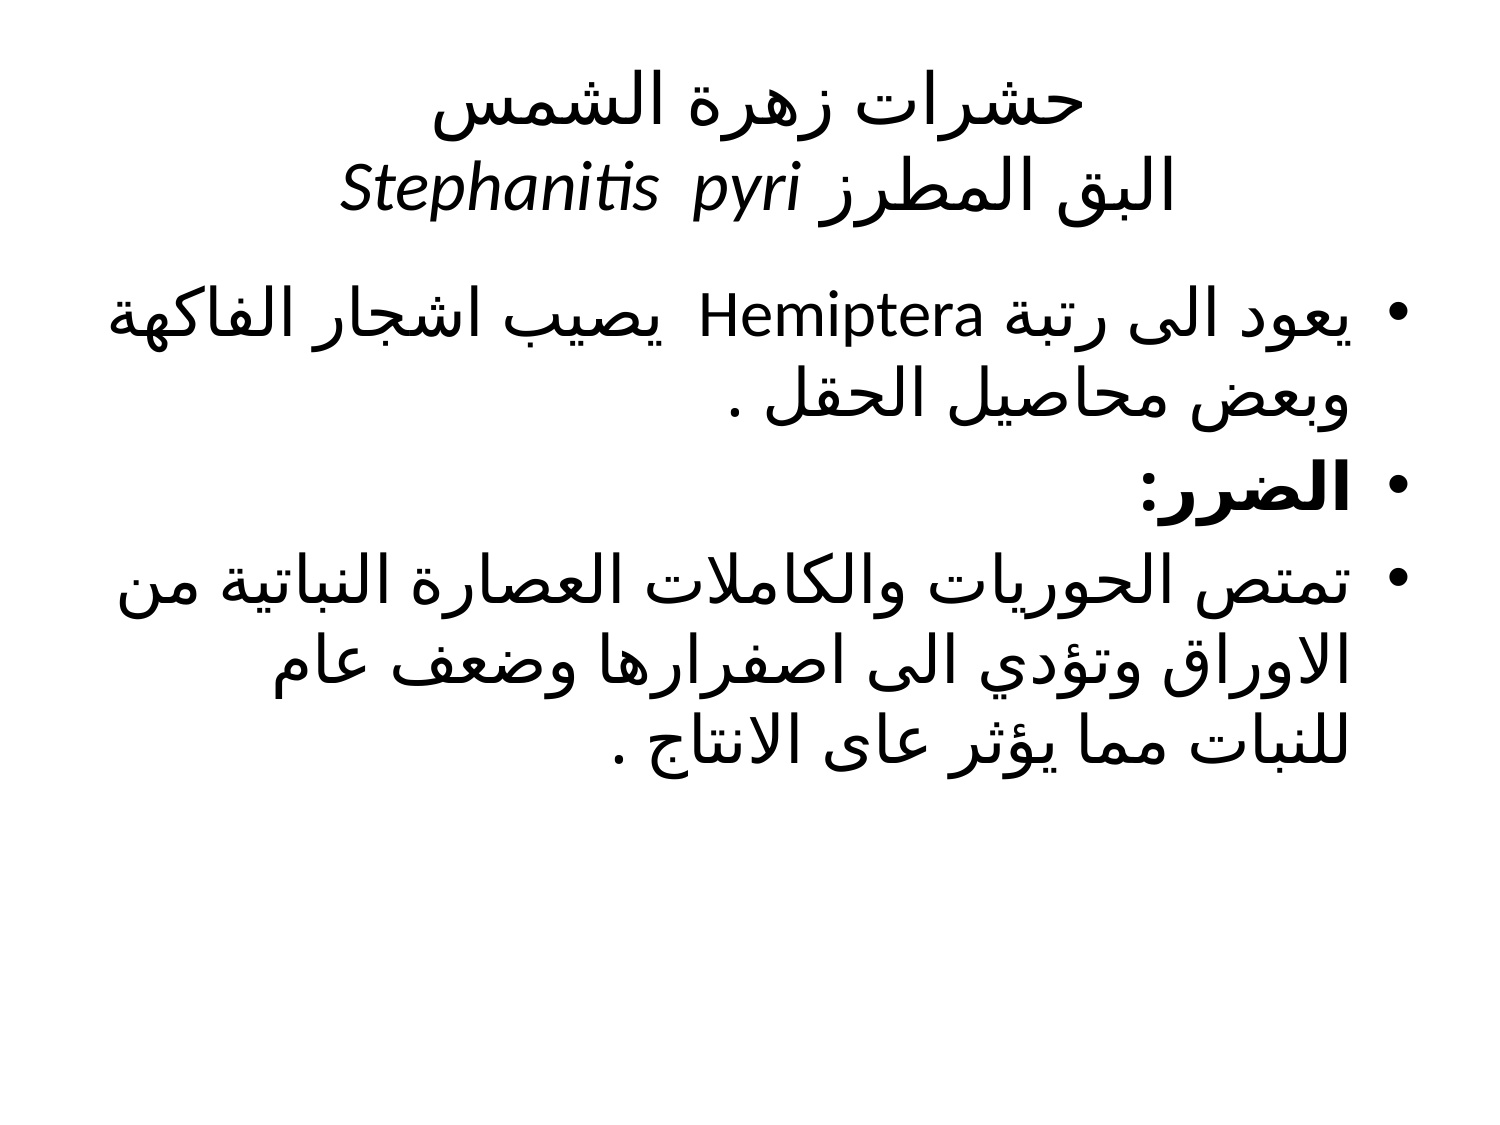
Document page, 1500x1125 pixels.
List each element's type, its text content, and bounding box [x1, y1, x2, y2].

title حشرات زهرة الشمس البق المطرز Stephanitis pyri [75, 45, 1425, 233]
list يعود الى رتبة Hemiptera يصيب اشجار الفاكهة وبعض محاصيل الحقل . الضرر: تمتص الحوريات والكاملات العصارة النباتية من الاوراق وتؤدي الى اصفرارها وضعف عام للنبات مما يؤثر عاى الانتاج . [75, 262, 1425, 1005]
